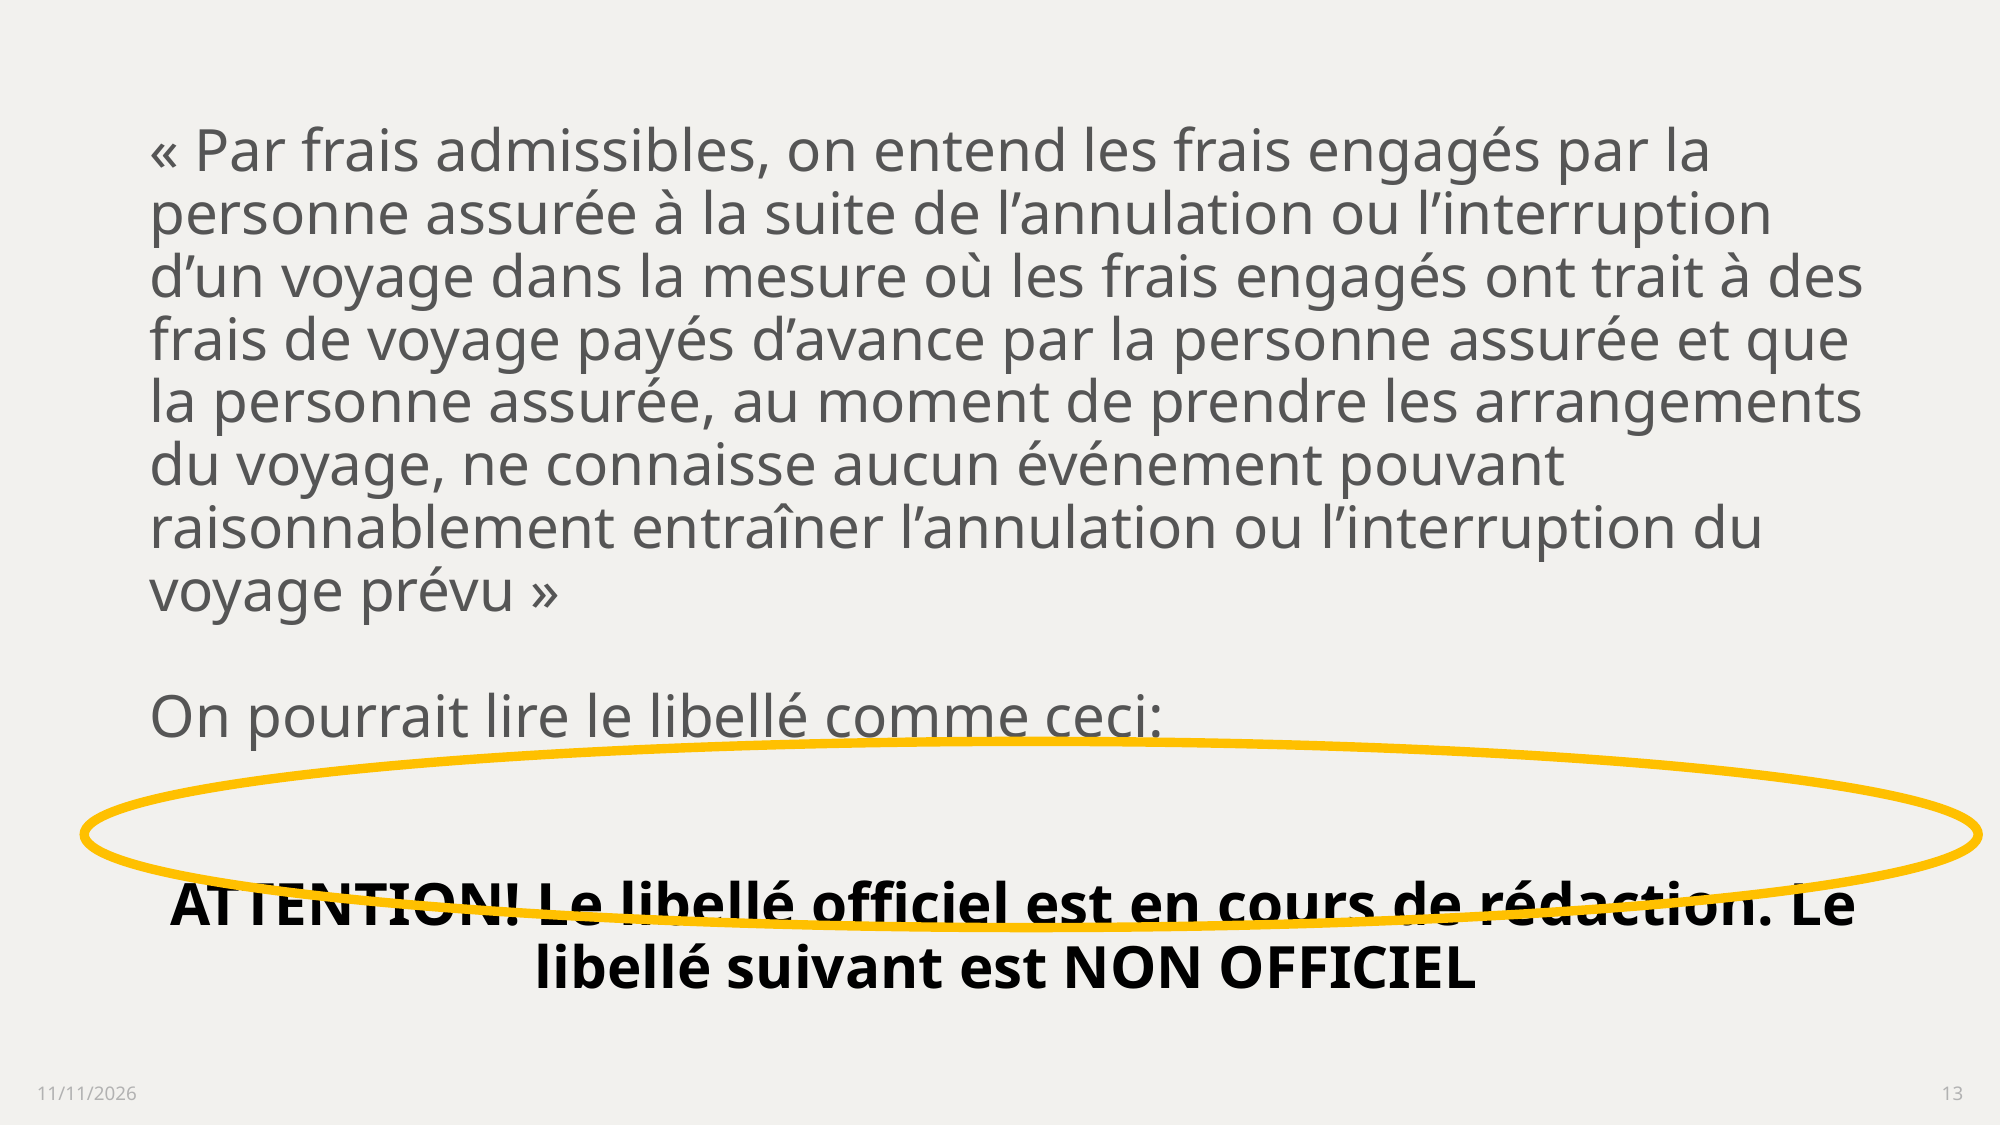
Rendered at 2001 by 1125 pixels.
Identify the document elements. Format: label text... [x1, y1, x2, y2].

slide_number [21, 1064, 472, 1124]
text_box [83, 740, 1980, 929]
text_box « Par frais admissibles, on entend les frais engagés par la personne assurée à la suite de l’annulation ou l’interruption d’un voyage dans la mesure où les frais engagés ont trait à des frais de voyage payés d’avance par la personne assurée et que la personne assurée, au moment de prendre les arrangements du voyage, ne connaisse aucun événement pouvant raisonnablement entraîner l’annulation ou l’interruption du voyage prévu » On pourrait lire le libellé comme ceci: ATTENTION! Le libellé officiel est en cours de rédaction. Le libellé suivant est NON OFFICIEL [134, 866, 1894, 1032]
slide_number 13 [1528, 1064, 1979, 1124]
text_box « Par frais admissibles, on entend les frais engagés par la personne assurée à la suite de l’annulation ou l’interruption d’un voyage dans la mesure où les frais engagés ont trait à des frais de voyage payés d’avance par la personne assurée et que la personne assurée, au moment de prendre les arrangements du voyage, ne connaisse aucun événement pouvant raisonnablement entraîner l’annulation ou l’interruption du voyage prévu » On pourrait lire le libellé comme ceci: ATTENTION! Le libellé officiel est en cours de rédaction. Le libellé suivant est NON OFFICIEL [134, 113, 1894, 803]
